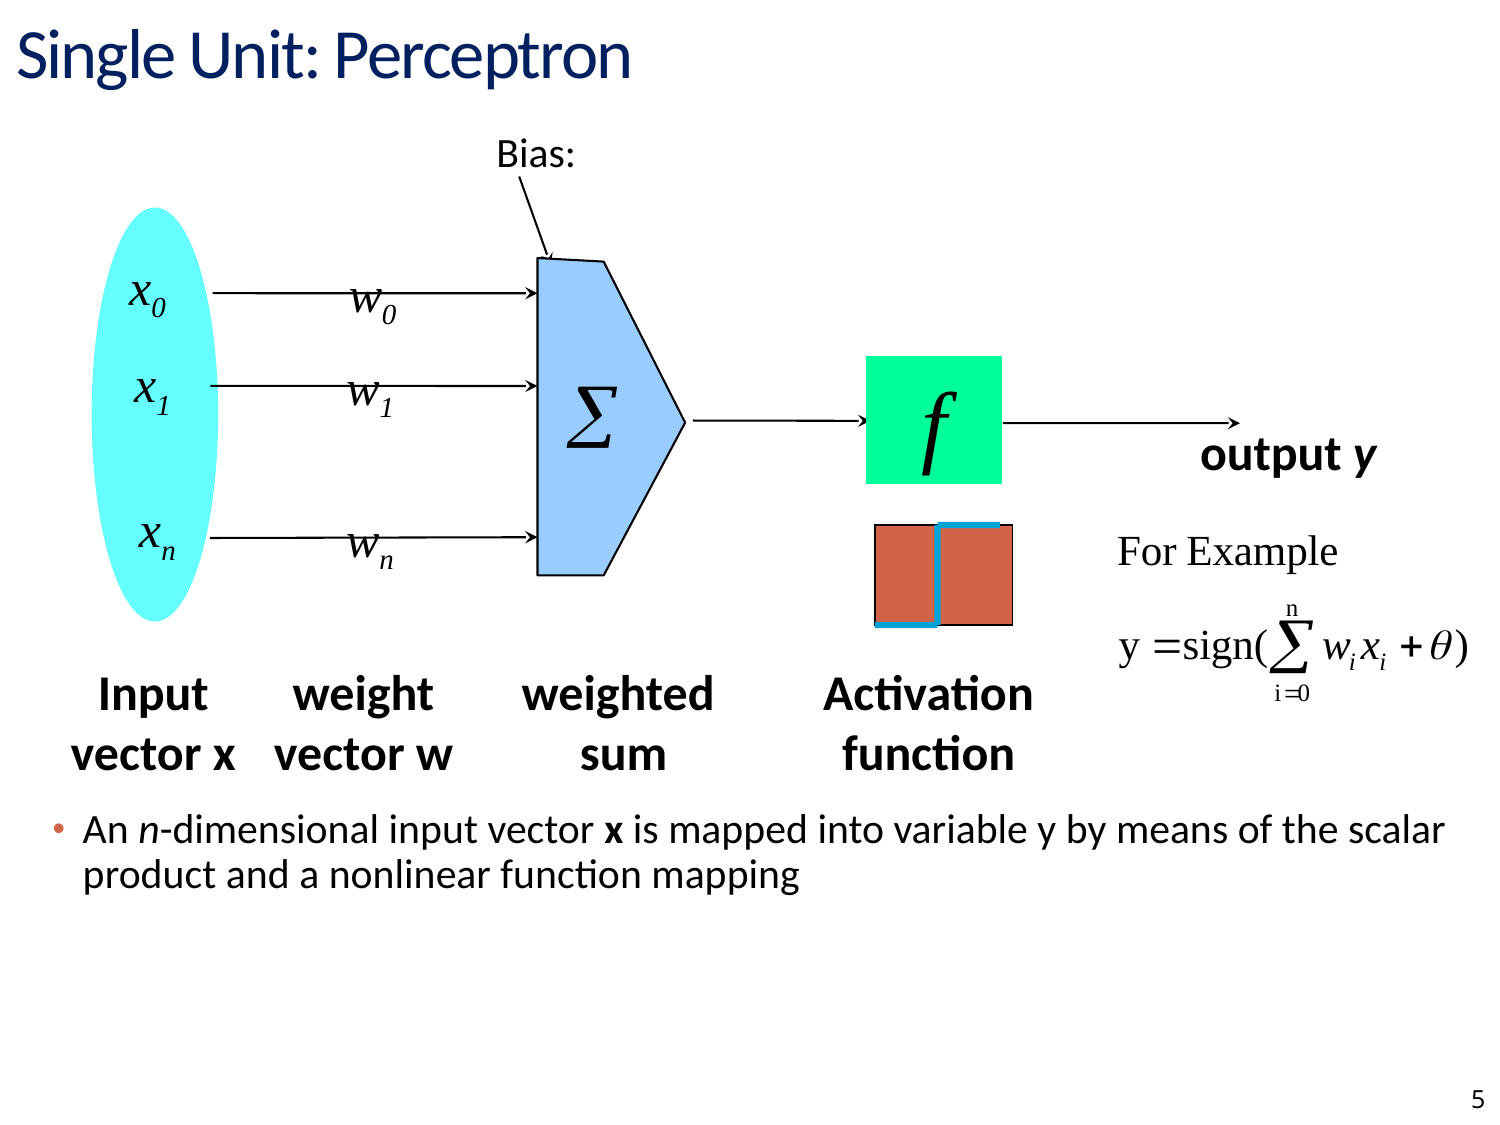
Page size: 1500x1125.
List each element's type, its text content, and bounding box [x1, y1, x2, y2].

list An n-dimensional input vector x is mapped into variable y by means of the scalar product and a nonlinear function mapping [37, 800, 1463, 1050]
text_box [54, 117, 1478, 788]
title Single Unit: Perceptron [0, 0, 1500, 100]
text_box 5 [1187, 1062, 1500, 1125]
